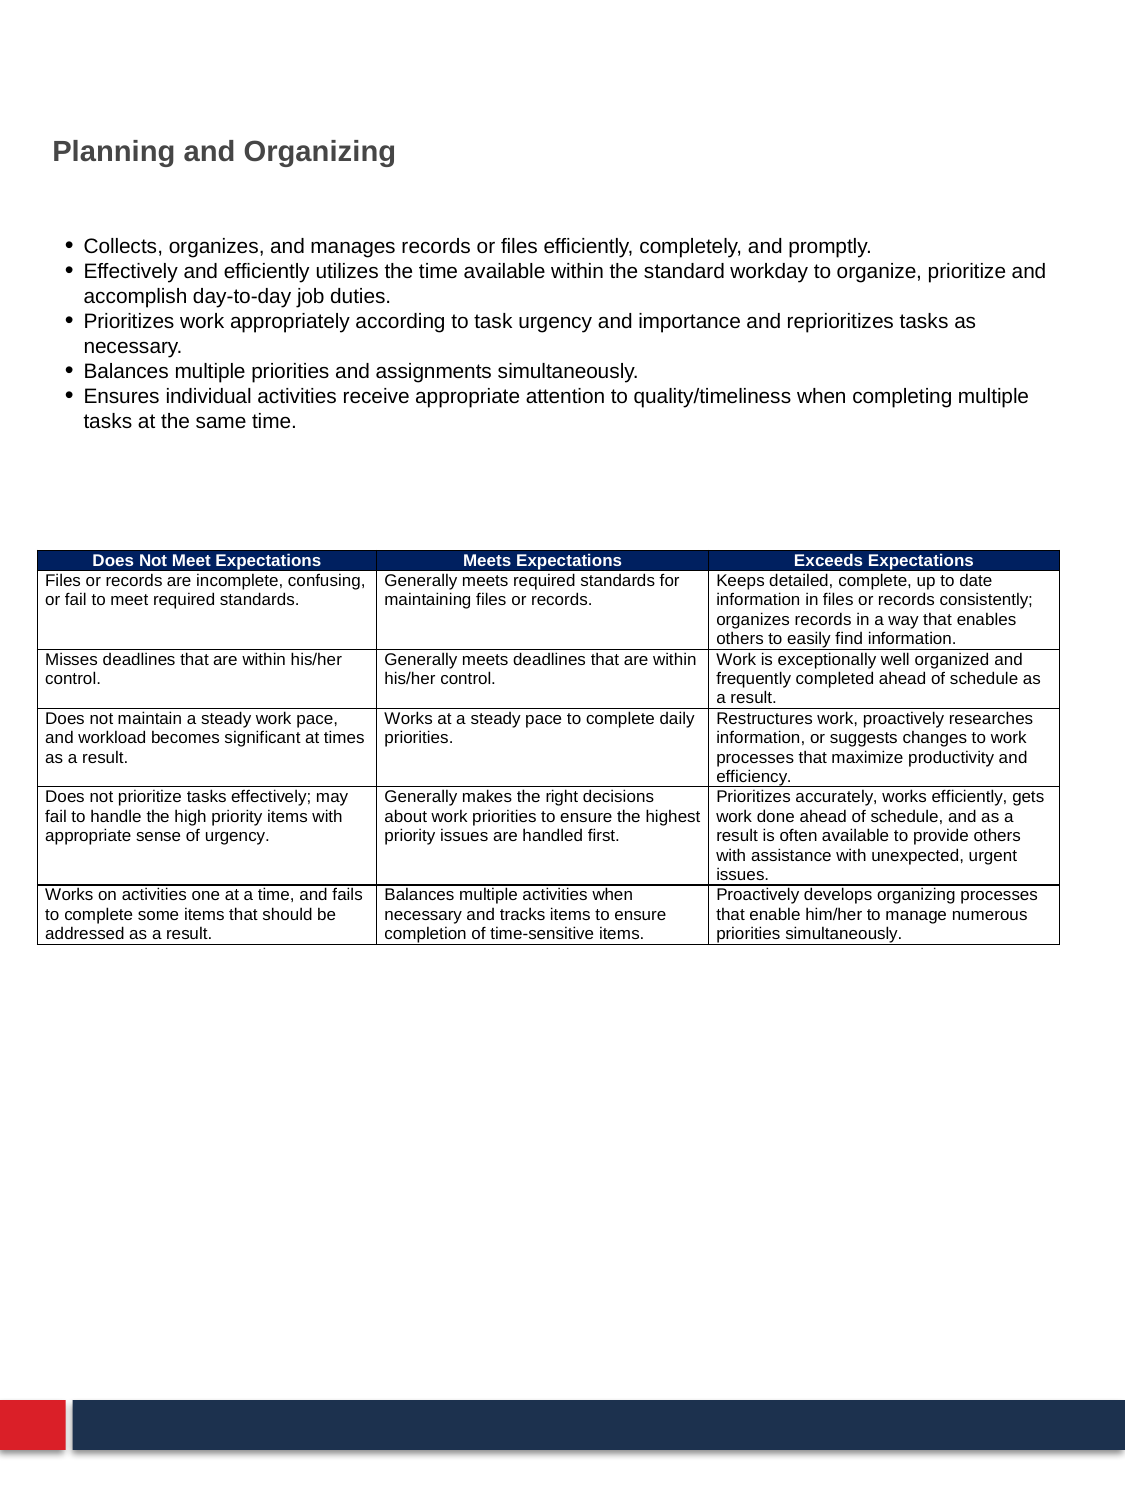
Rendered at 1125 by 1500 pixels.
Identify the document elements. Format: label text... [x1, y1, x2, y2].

text_box Collects, organizes, and manages records or files efficiently, completely, and promptly. Effectively and efficiently utilizes the time available within the standard workday to organize, prioritize and accomplish day-to-day job duties. Prioritizes work appropriately according to task urgency and importance and reprioritizes tasks as necessary. Balances multiple priorities and assignments simultaneously. Ensures individual activities receive appropriate attention to quality/timeliness when completing multiple tasks at the same time. [50, 225, 1063, 510]
title Planning and Organizing [37, 112, 925, 188]
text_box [36, 549, 1075, 972]
